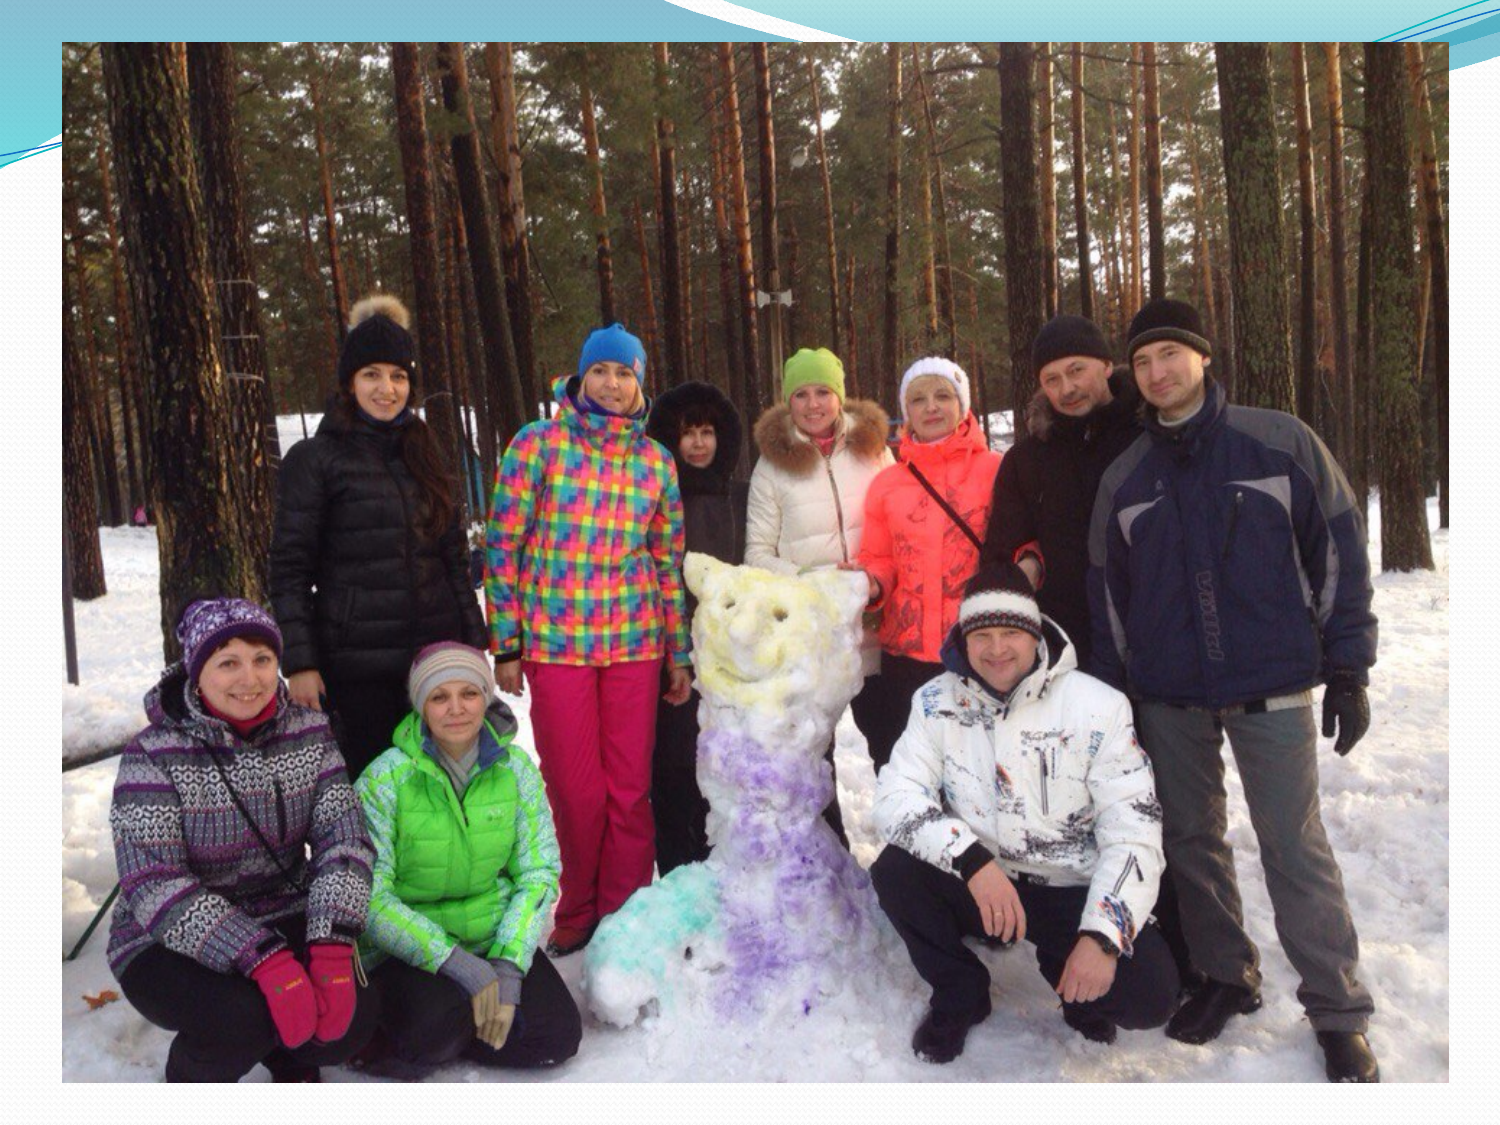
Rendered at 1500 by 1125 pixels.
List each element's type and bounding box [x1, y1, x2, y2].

list [62, 42, 1450, 1083]
